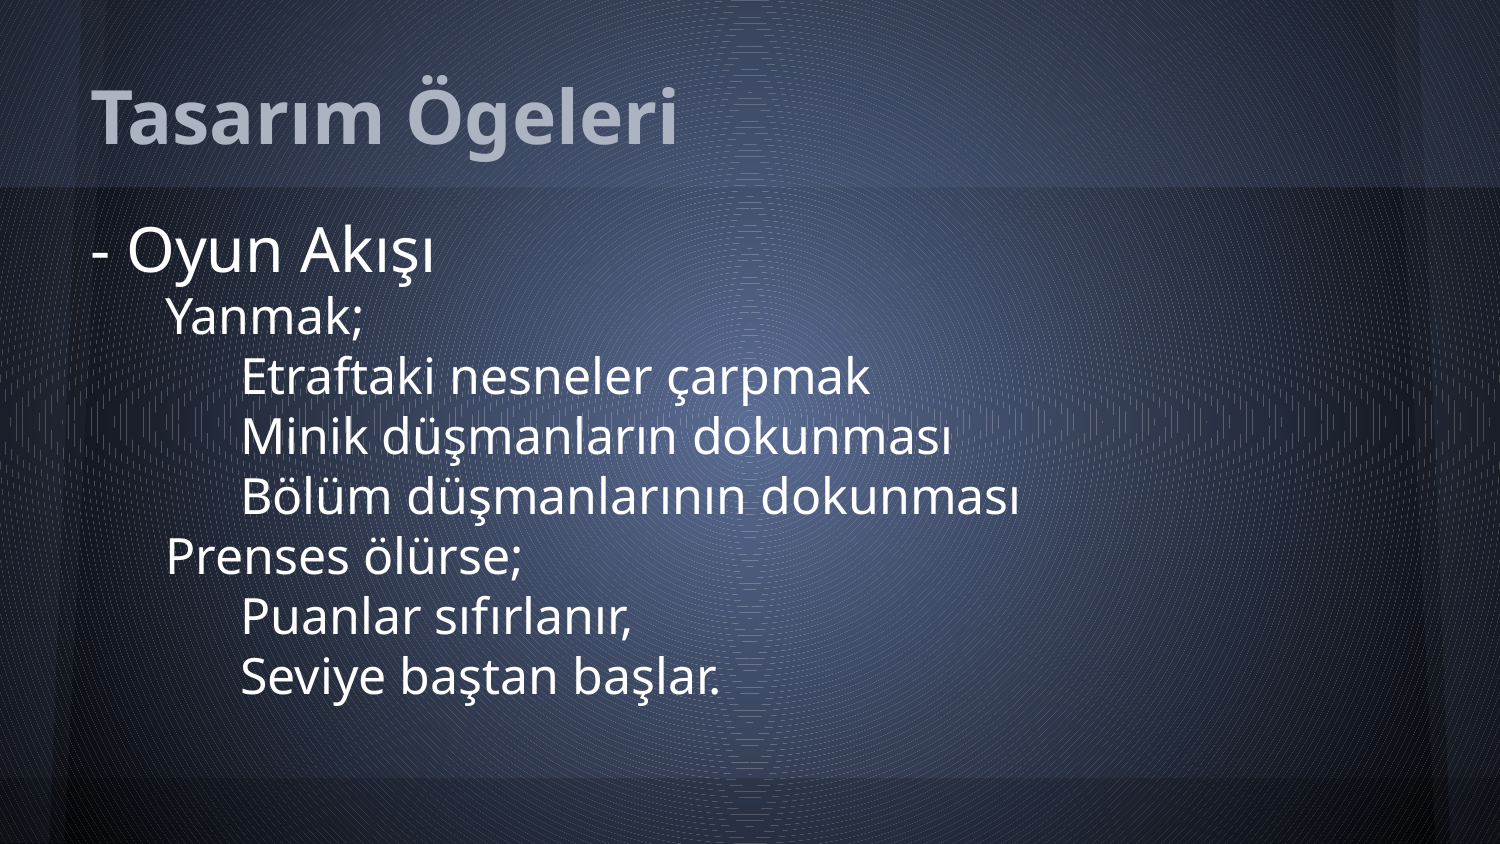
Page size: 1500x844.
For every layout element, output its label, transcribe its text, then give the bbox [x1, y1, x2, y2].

title Tasarım Ögeleri [75, 33, 1425, 175]
list - Oyun Akışı Yanmak; Etraftaki nesneler çarpmak Minik düşmanların dokunması Bölüm düşmanlarının dokunması Prenses ölürse; Puanlar sıfırlanır, Seviye baştan başlar. [75, 194, 1425, 806]
